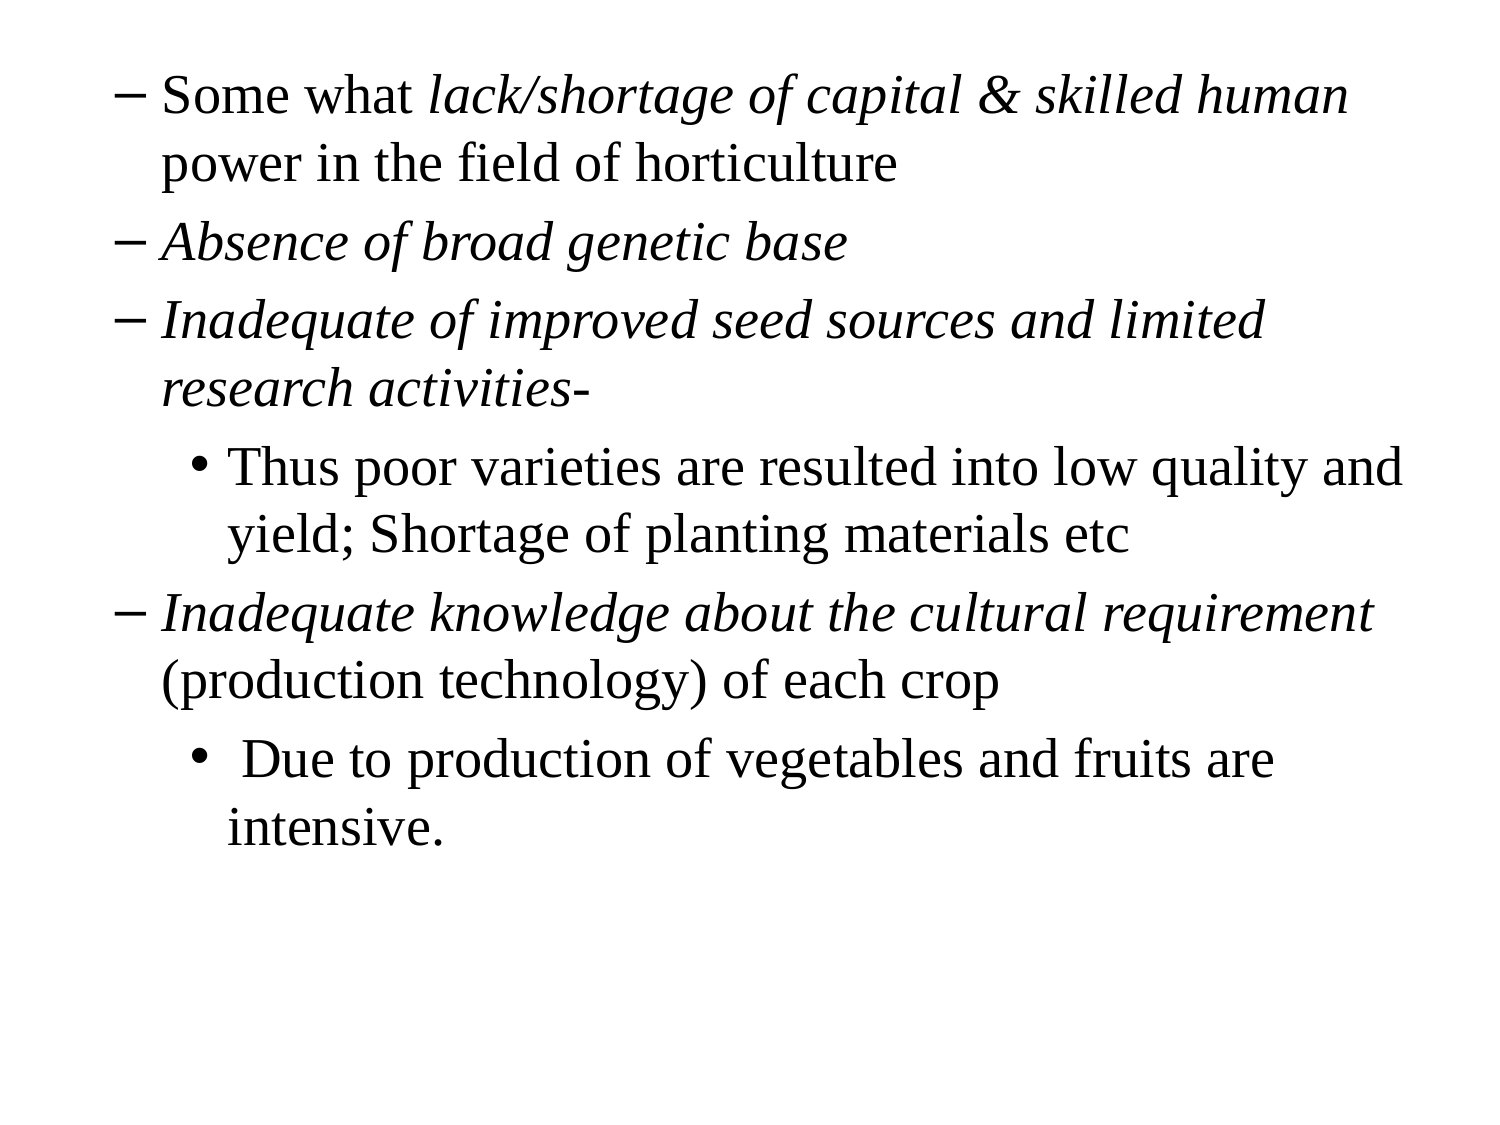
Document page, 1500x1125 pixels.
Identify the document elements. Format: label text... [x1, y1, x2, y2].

list Some what lack/shortage of capital & skilled human power in the field of horticulture Absence of broad genetic base Inadequate of improved seed sources and limited research activities- Thus poor varieties are resulted into low quality and yield; Shortage of planting materials etc Inadequate knowledge about the cultural requirement (production technology) of each crop Due to production of vegetables and fruits are intensive. [24, 50, 1475, 1125]
